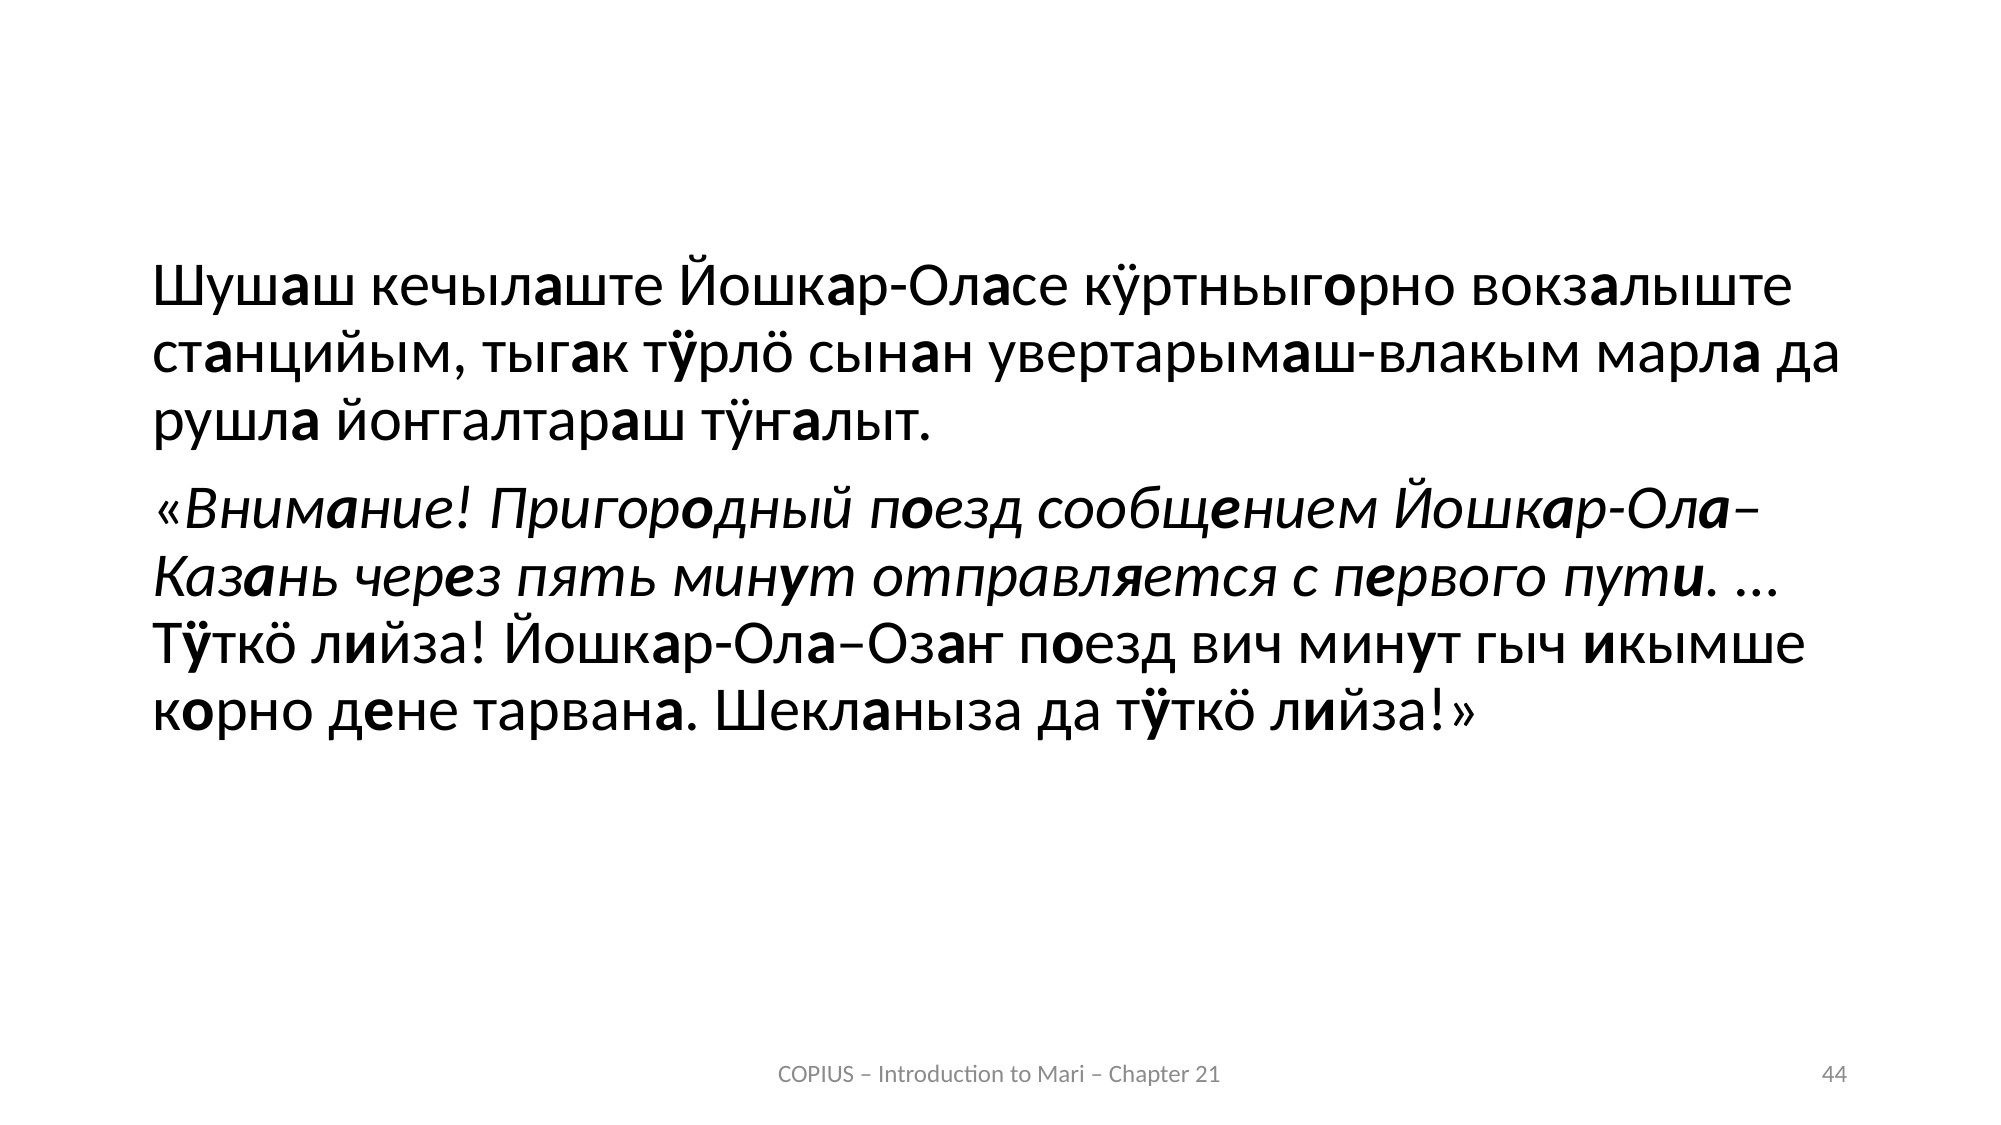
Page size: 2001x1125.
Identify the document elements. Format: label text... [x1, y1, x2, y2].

list Шушаш кечылаште Йошкар-Оласе кӱртньыгорно вокзалыште станцийым, тыгак тӱрлӧ сынан увертарымаш-влакым марла да рушла йоҥгалтараш тӱҥалыт. «Внимание! Пригородный поезд сообщением Йошкар-Ола–Казань через пять минут отправляется с первого пути. … Тӱткӧ лийза! Йошкар-Ола–Озаҥ поезд вич минут гыч икымше корно дене тарвана. Шекланыза да тӱткӧ лийза!» [137, 59, 1863, 1014]
slide_number 44 [1412, 1042, 1863, 1103]
footer COPIUS – Introduction to Mari – Chapter 21 [662, 1042, 1338, 1103]
